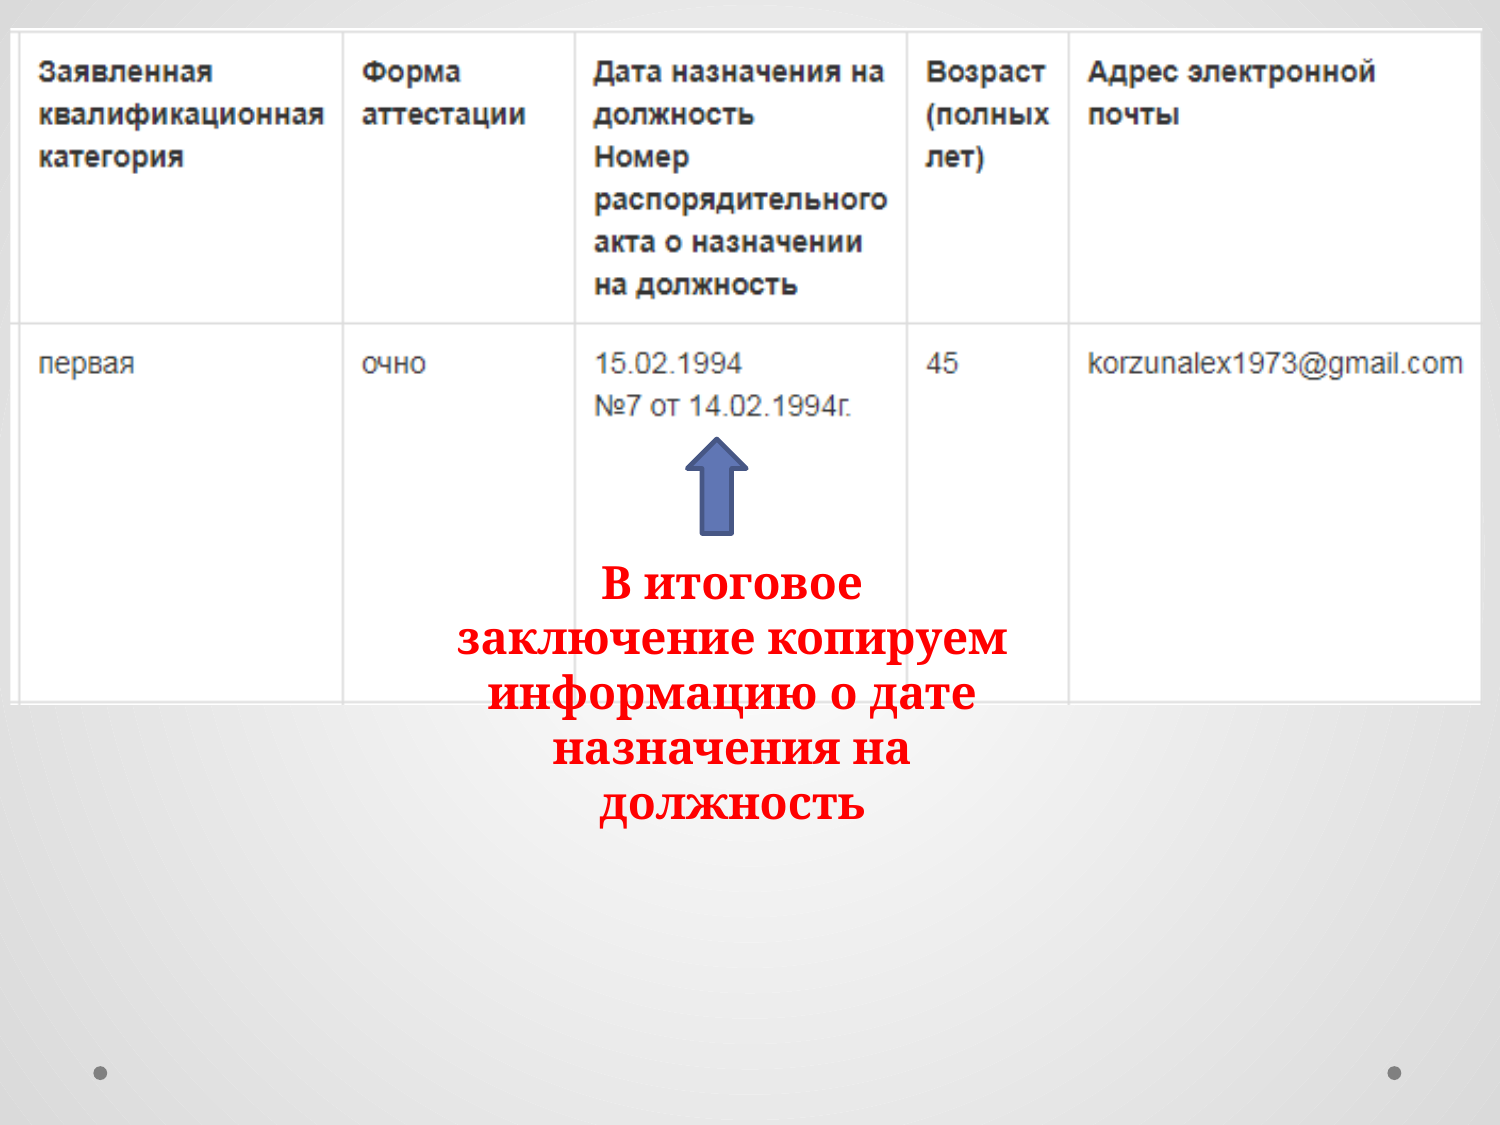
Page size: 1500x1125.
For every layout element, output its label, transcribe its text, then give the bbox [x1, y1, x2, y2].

text_box В итоговое заключение копируем информацию о дате назначения на должность [431, 713, 1034, 837]
picture [10, 28, 1483, 705]
